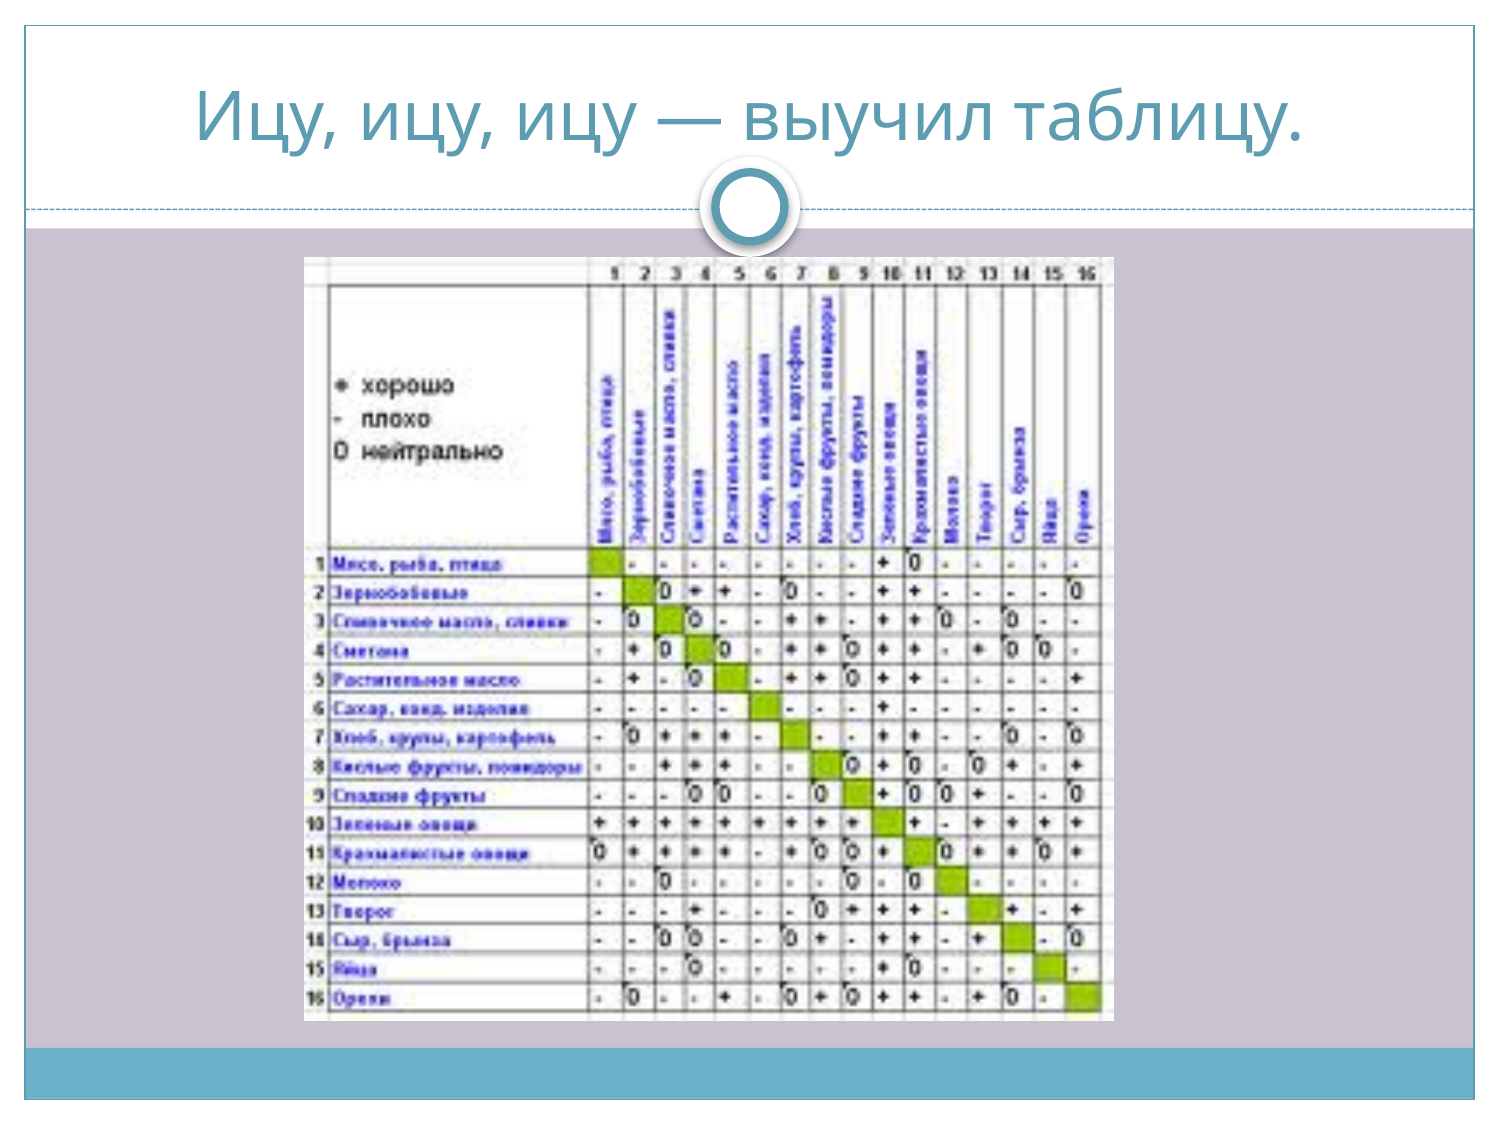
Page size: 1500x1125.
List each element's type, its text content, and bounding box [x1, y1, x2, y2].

title Ицу, ицу, ицу — выучил таблицу. [49, 37, 1450, 162]
picture [304, 257, 1114, 1022]
